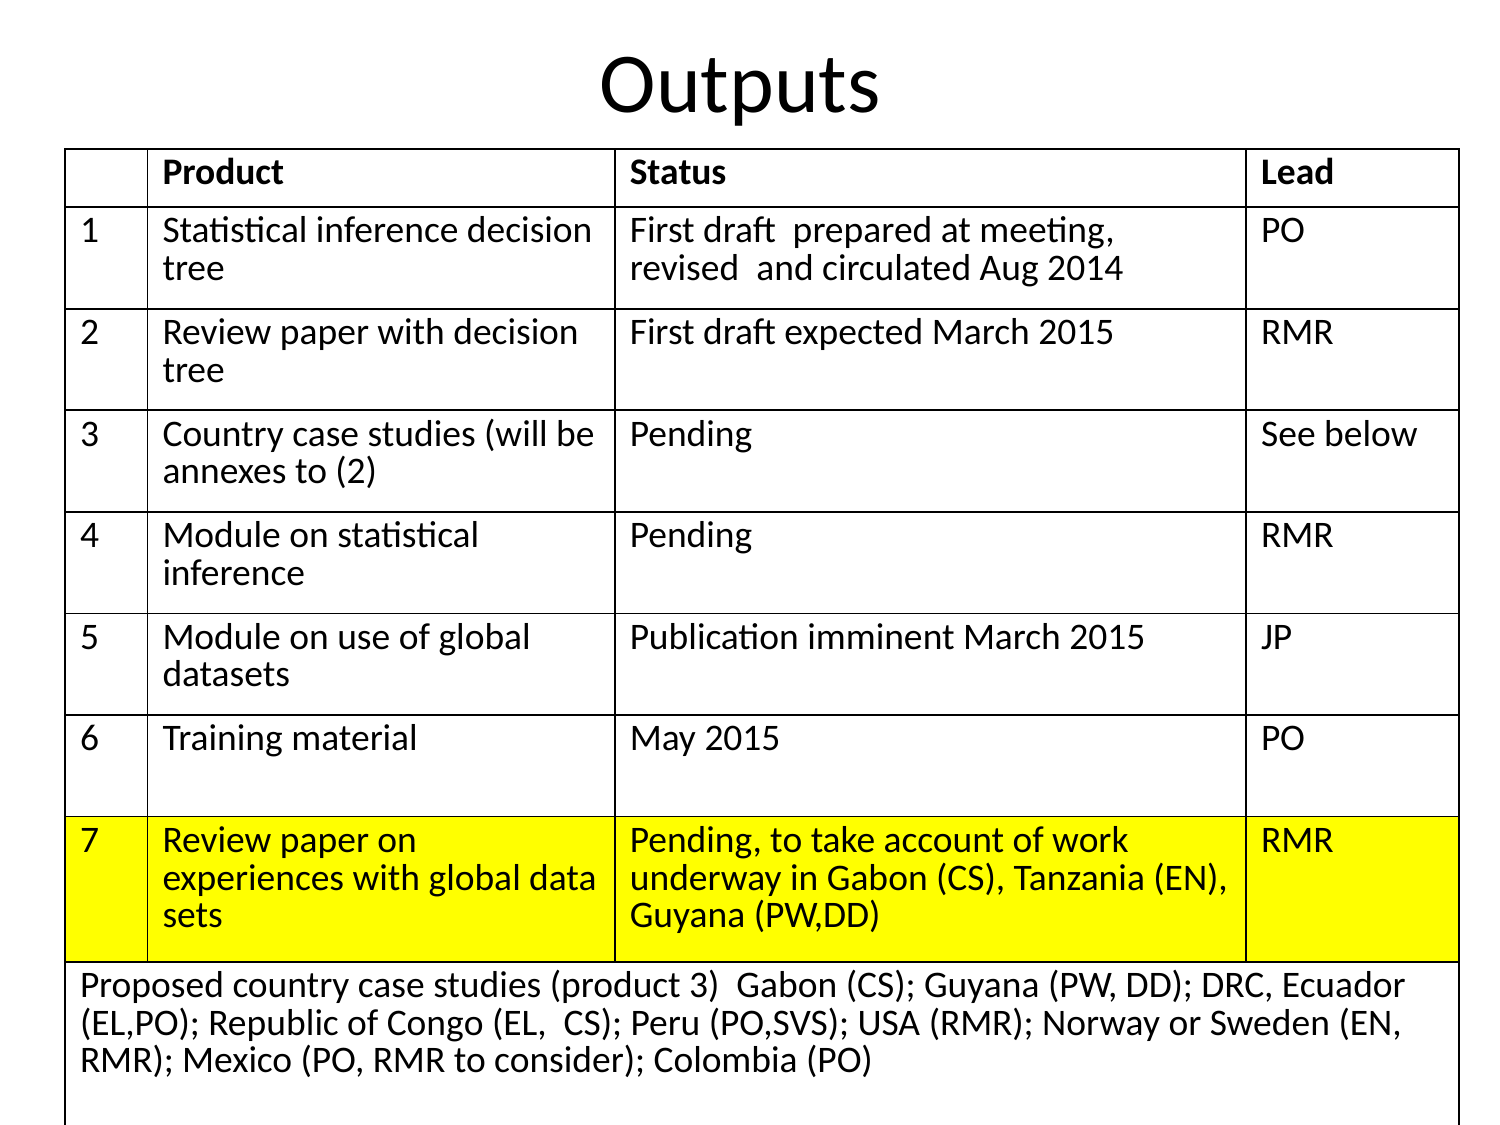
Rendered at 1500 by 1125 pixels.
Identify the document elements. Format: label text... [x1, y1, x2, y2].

table_cell PO [1247, 208, 1458, 308]
table_cell Training material [148, 716, 614, 816]
table_cell Publication imminent March 2015 [616, 614, 1245, 714]
table_cell 7 [66, 817, 147, 961]
table_cell Pending [616, 411, 1245, 511]
table_cell Module on use of global datasets [148, 614, 614, 714]
table_cell RMR [1247, 310, 1458, 409]
table_cell 3 [66, 411, 147, 511]
table_header Product [148, 150, 614, 206]
table_cell Review paper with decision tree [148, 310, 614, 409]
table_cell Proposed country case studies (product 3) Gabon (CS); Guyana (PW, DD); DRC, Ecuador (EL,PO); Republic of Congo (EL, CS); Peru (PO,SVS); USA (RMR); Norway or Sweden (EN, RMR); Mexico (PO, RMR to consider); Colombia (PO) [66, 963, 1458, 1125]
table_header Status [616, 150, 1245, 206]
table_cell PO [1247, 716, 1458, 816]
table_cell RMR [1247, 817, 1458, 961]
table_cell 2 [66, 310, 147, 409]
table_cell 4 [66, 513, 147, 613]
table_cell May 2015 [616, 716, 1245, 816]
table_cell Module on statistical inference [148, 513, 614, 613]
table_cell Pending, to take account of work underway in Gabon (CS), Tanzania (EN), Guyana (PW,DD) [616, 817, 1245, 961]
table_cell 1 [66, 208, 147, 308]
table_header [66, 150, 147, 206]
title Outputs [75, 19, 1425, 138]
table_cell Statistical inference decision tree [148, 208, 614, 308]
table_cell JP [1247, 614, 1458, 714]
table_cell Review paper on experiences with global data sets [148, 817, 614, 961]
table_cell 6 [66, 716, 147, 816]
table_cell See below [1247, 411, 1458, 511]
table_cell Pending [616, 513, 1245, 613]
table_cell First draft expected March 2015 [616, 310, 1245, 409]
table_cell First draft prepared at meeting, revised and circulated Aug 2014 [616, 208, 1245, 308]
table_header Lead [1247, 150, 1458, 206]
table_cell 5 [66, 614, 147, 714]
table_cell Country case studies (will be annexes to (2) [148, 411, 614, 511]
table_cell RMR [1247, 513, 1458, 613]
